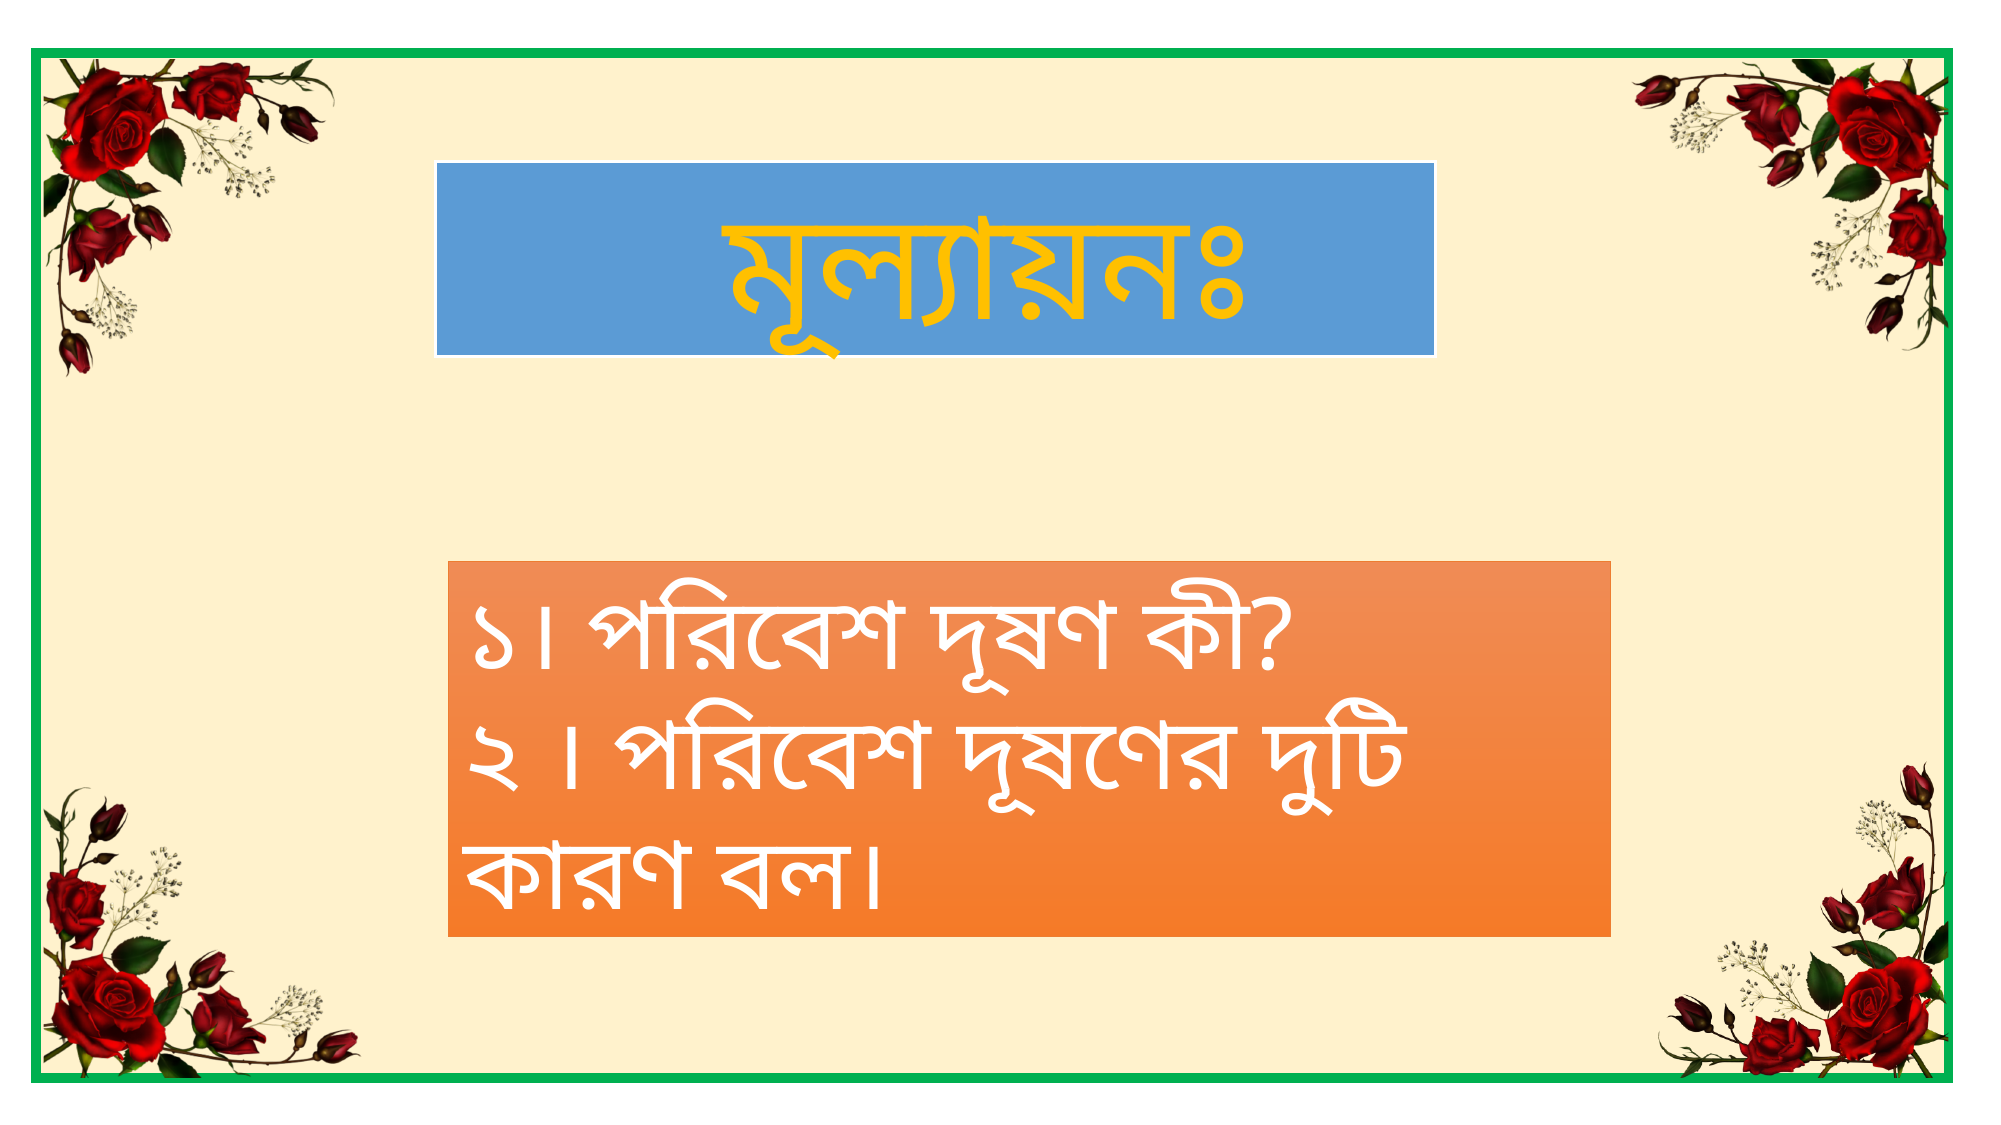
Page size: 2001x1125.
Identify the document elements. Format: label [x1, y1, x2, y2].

text_box [35, 52, 1949, 1078]
